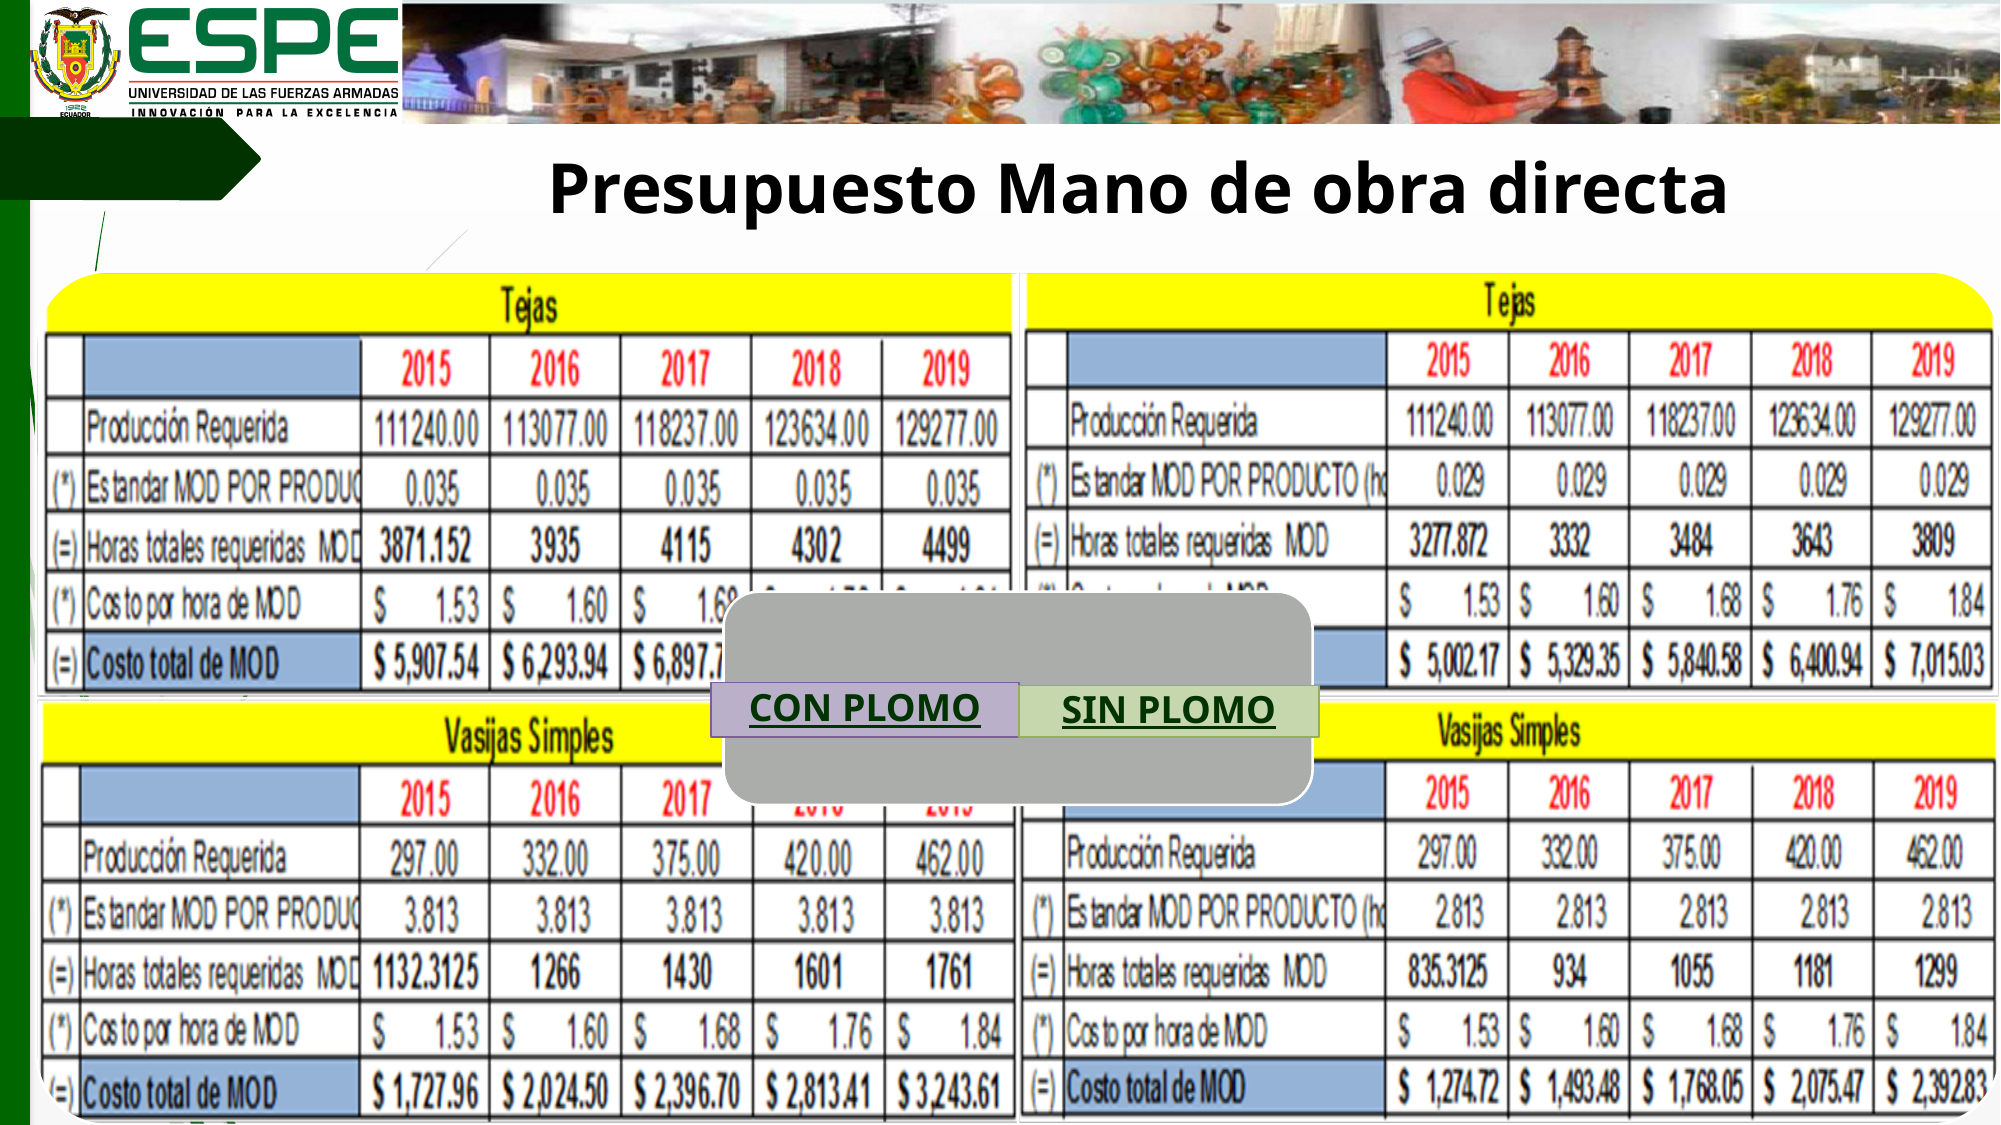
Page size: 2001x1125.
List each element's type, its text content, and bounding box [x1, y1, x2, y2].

text_box Presupuesto Mano de obra directa [408, 137, 1871, 236]
picture [30, 6, 398, 117]
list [35, 271, 2000, 1125]
picture [402, 0, 2000, 125]
